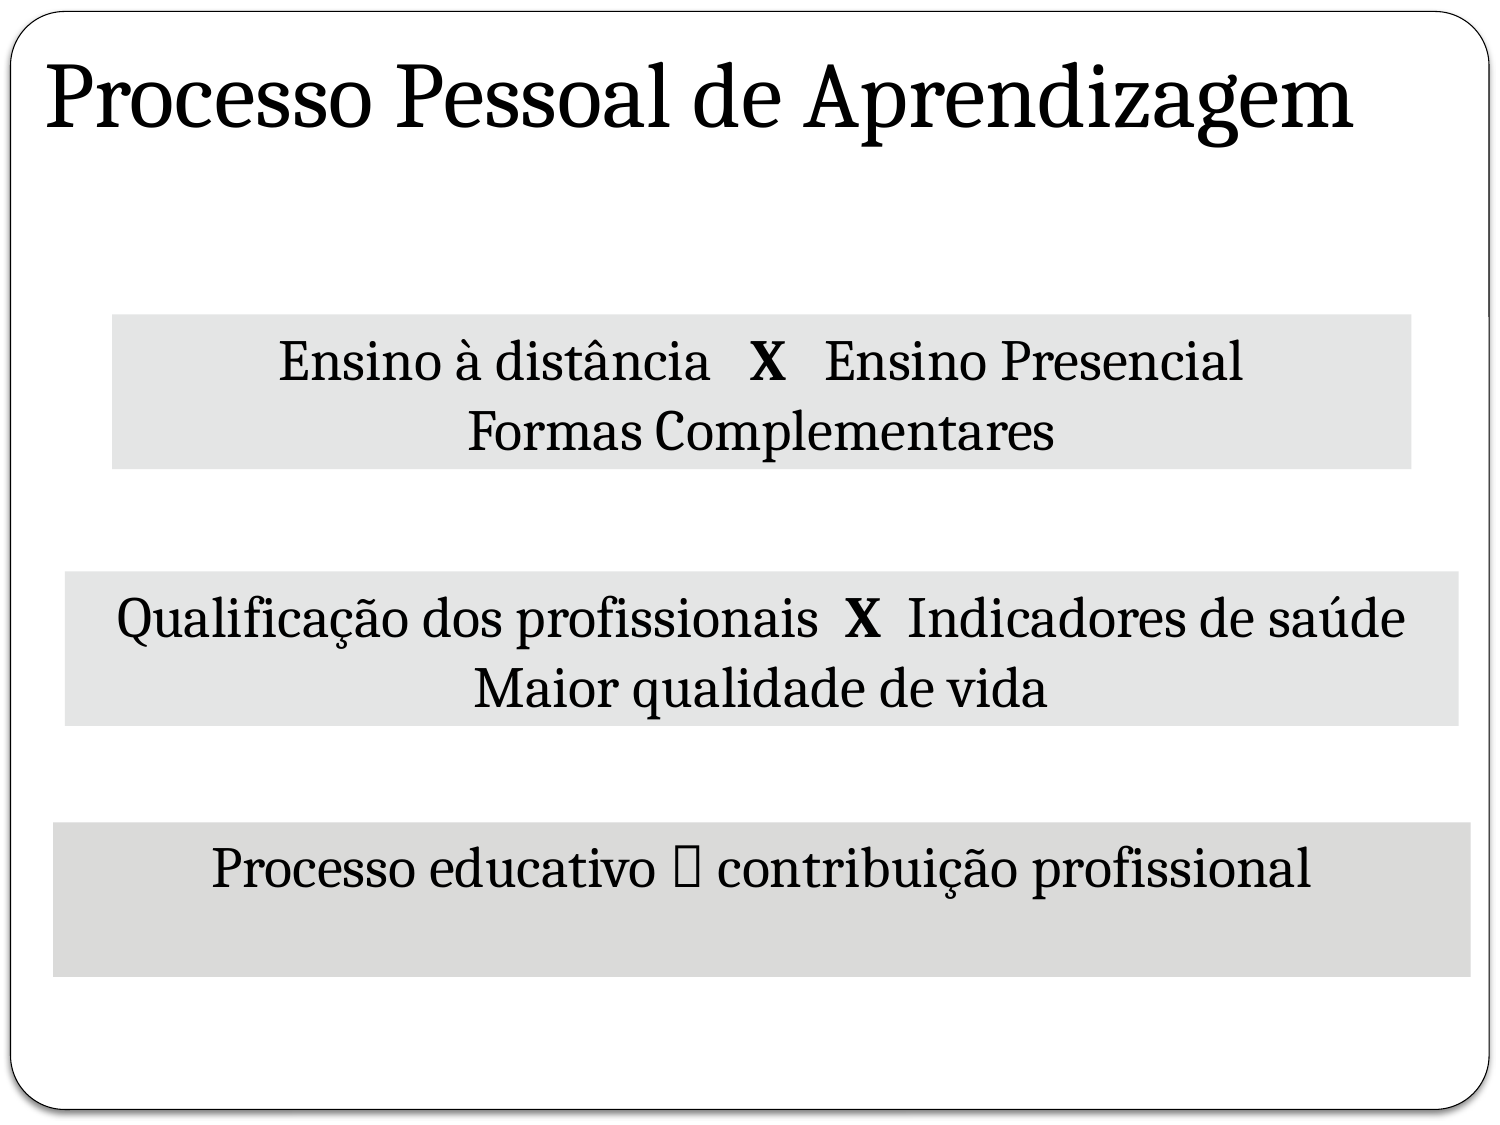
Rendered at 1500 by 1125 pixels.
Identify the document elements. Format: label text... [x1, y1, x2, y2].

text_box Ensino à distância X Ensino Presencial Formas Complementares [112, 314, 1412, 470]
text_box Processo educativo  contribuição profissional [53, 822, 1471, 977]
text_box Qualificação dos profissionais X Indicadores de saúde Maior qualidade de vida [64, 571, 1459, 726]
title Processo Pessoal de Aprendizagem [29, 30, 1471, 161]
